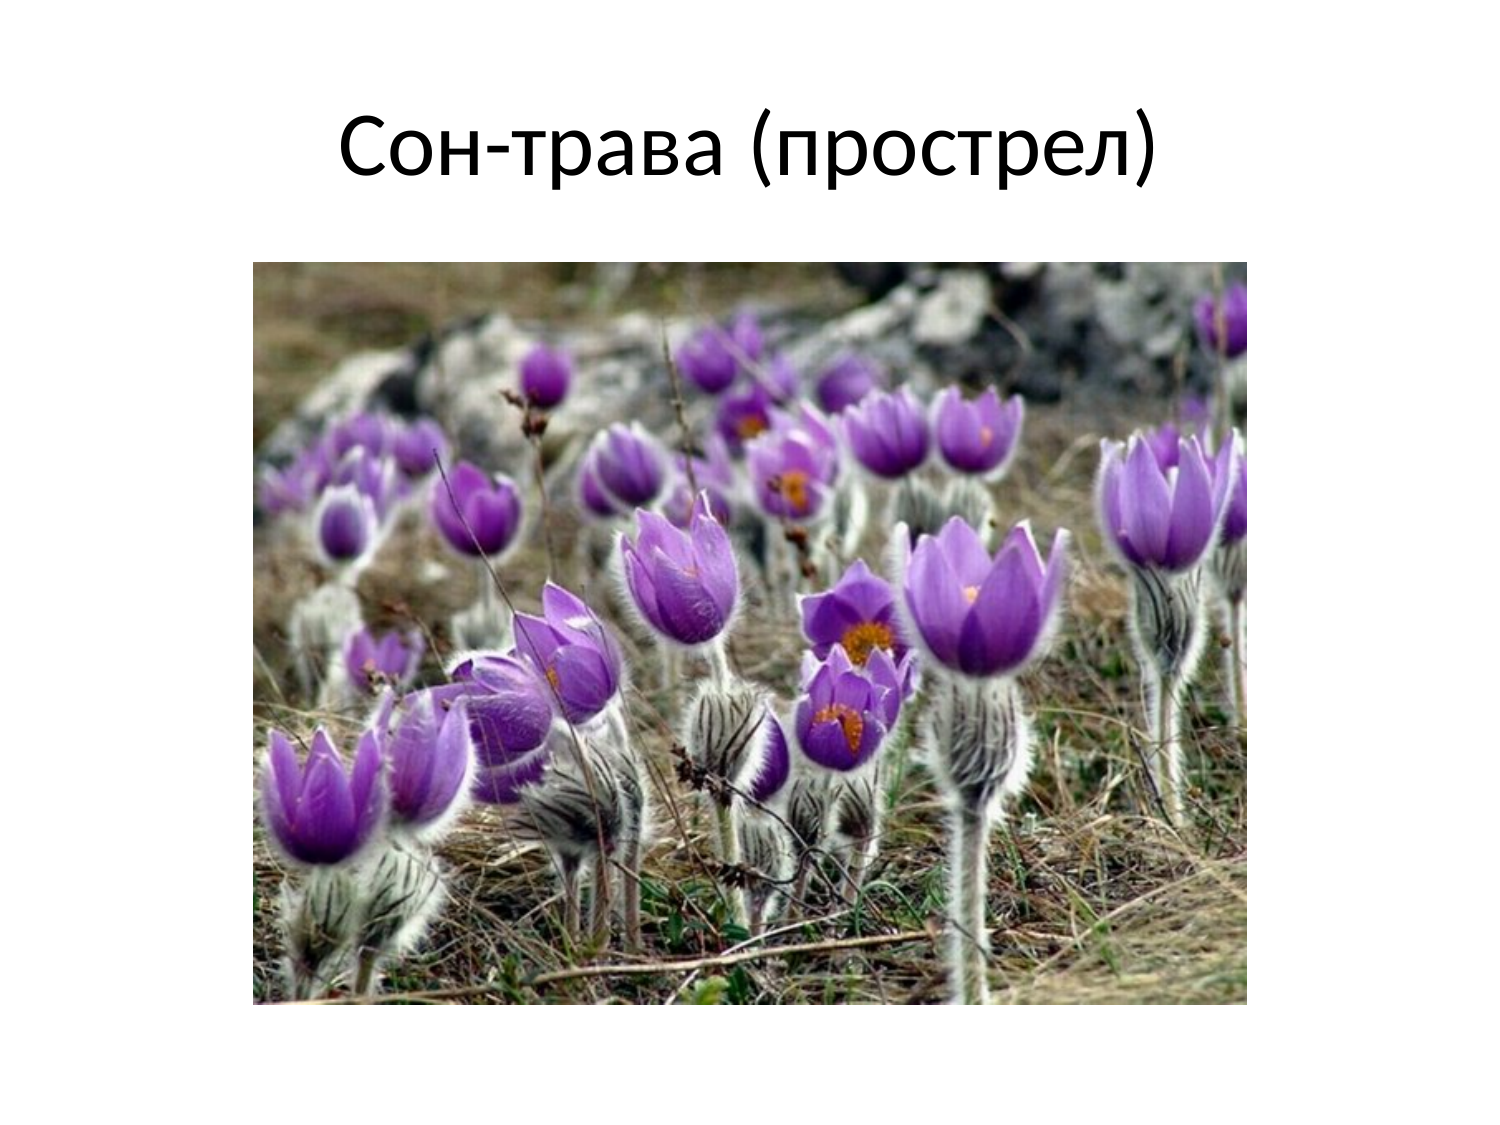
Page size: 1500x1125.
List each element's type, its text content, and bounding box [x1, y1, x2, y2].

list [253, 262, 1247, 1006]
title Сон-трава (прострел) [75, 45, 1425, 233]
